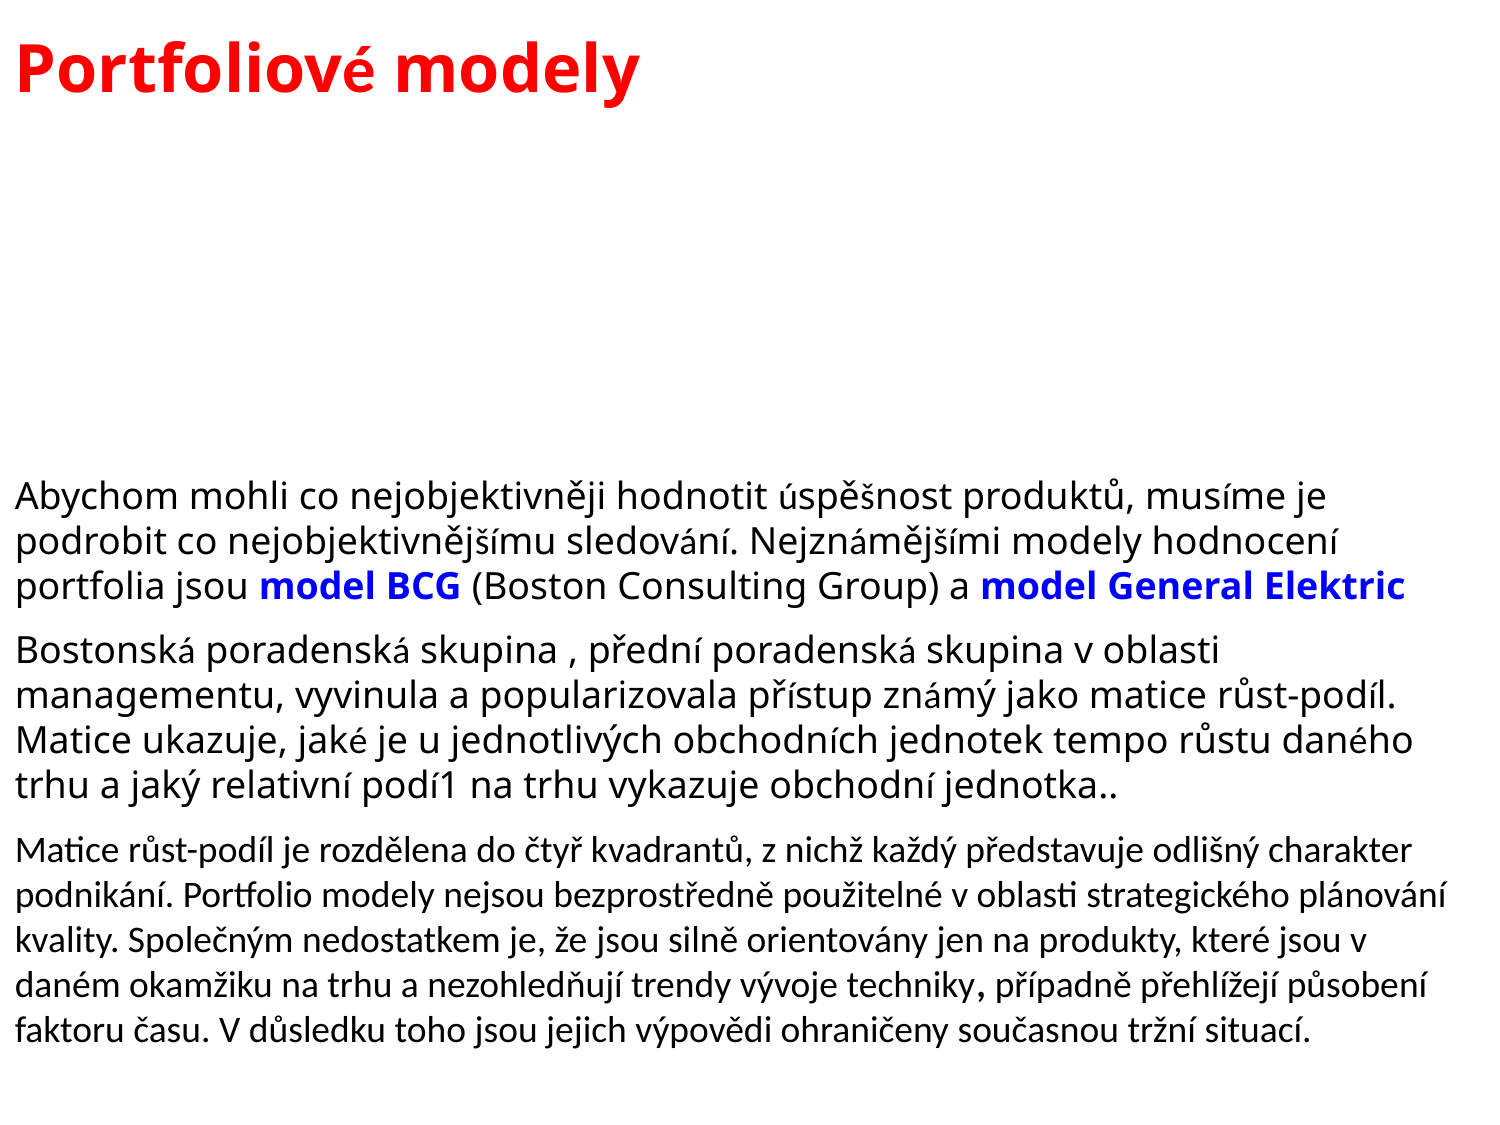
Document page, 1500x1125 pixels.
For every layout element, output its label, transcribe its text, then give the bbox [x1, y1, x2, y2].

text_box Portfoliové modely Abychom mohli co nejobjektivněji hodnotit úspěšnost produktů, musíme je podrobit co nejobjektivnějšímu sledování. Nejznámějšími modely hodnocení portfolia jsou model BCG (Boston Consulting Group) a model General Elektric Bostonská poradenská skupina , přední poradenská skupina v oblasti managementu, vyvinula a popularizovala přístup známý jako matice růst-podíl. Matice ukazuje, jaké je u jednotlivých obchodních jednotek tempo růstu daného trhu a jaký relativní podí1 na trhu vykazuje obchodní jednotka.. Matice růst-podíl je rozdělena do čtyř kvadrantů, z nichž každý představuje odlišný charakter podnikání. Portfolio modely nejsou bezprostředně použitelné v oblasti strategického plánování kvality. Společným nedostatkem je, že jsou silně orientovány jen na produkty, které jsou v daném okamžiku na trhu a nezohledňují trendy vývoje techniky, případně přehlížejí působení faktoru času. V důsledku toho jsou jejich výpovědi ohraničeny současnou tržní situací. [0, 18, 1475, 1058]
